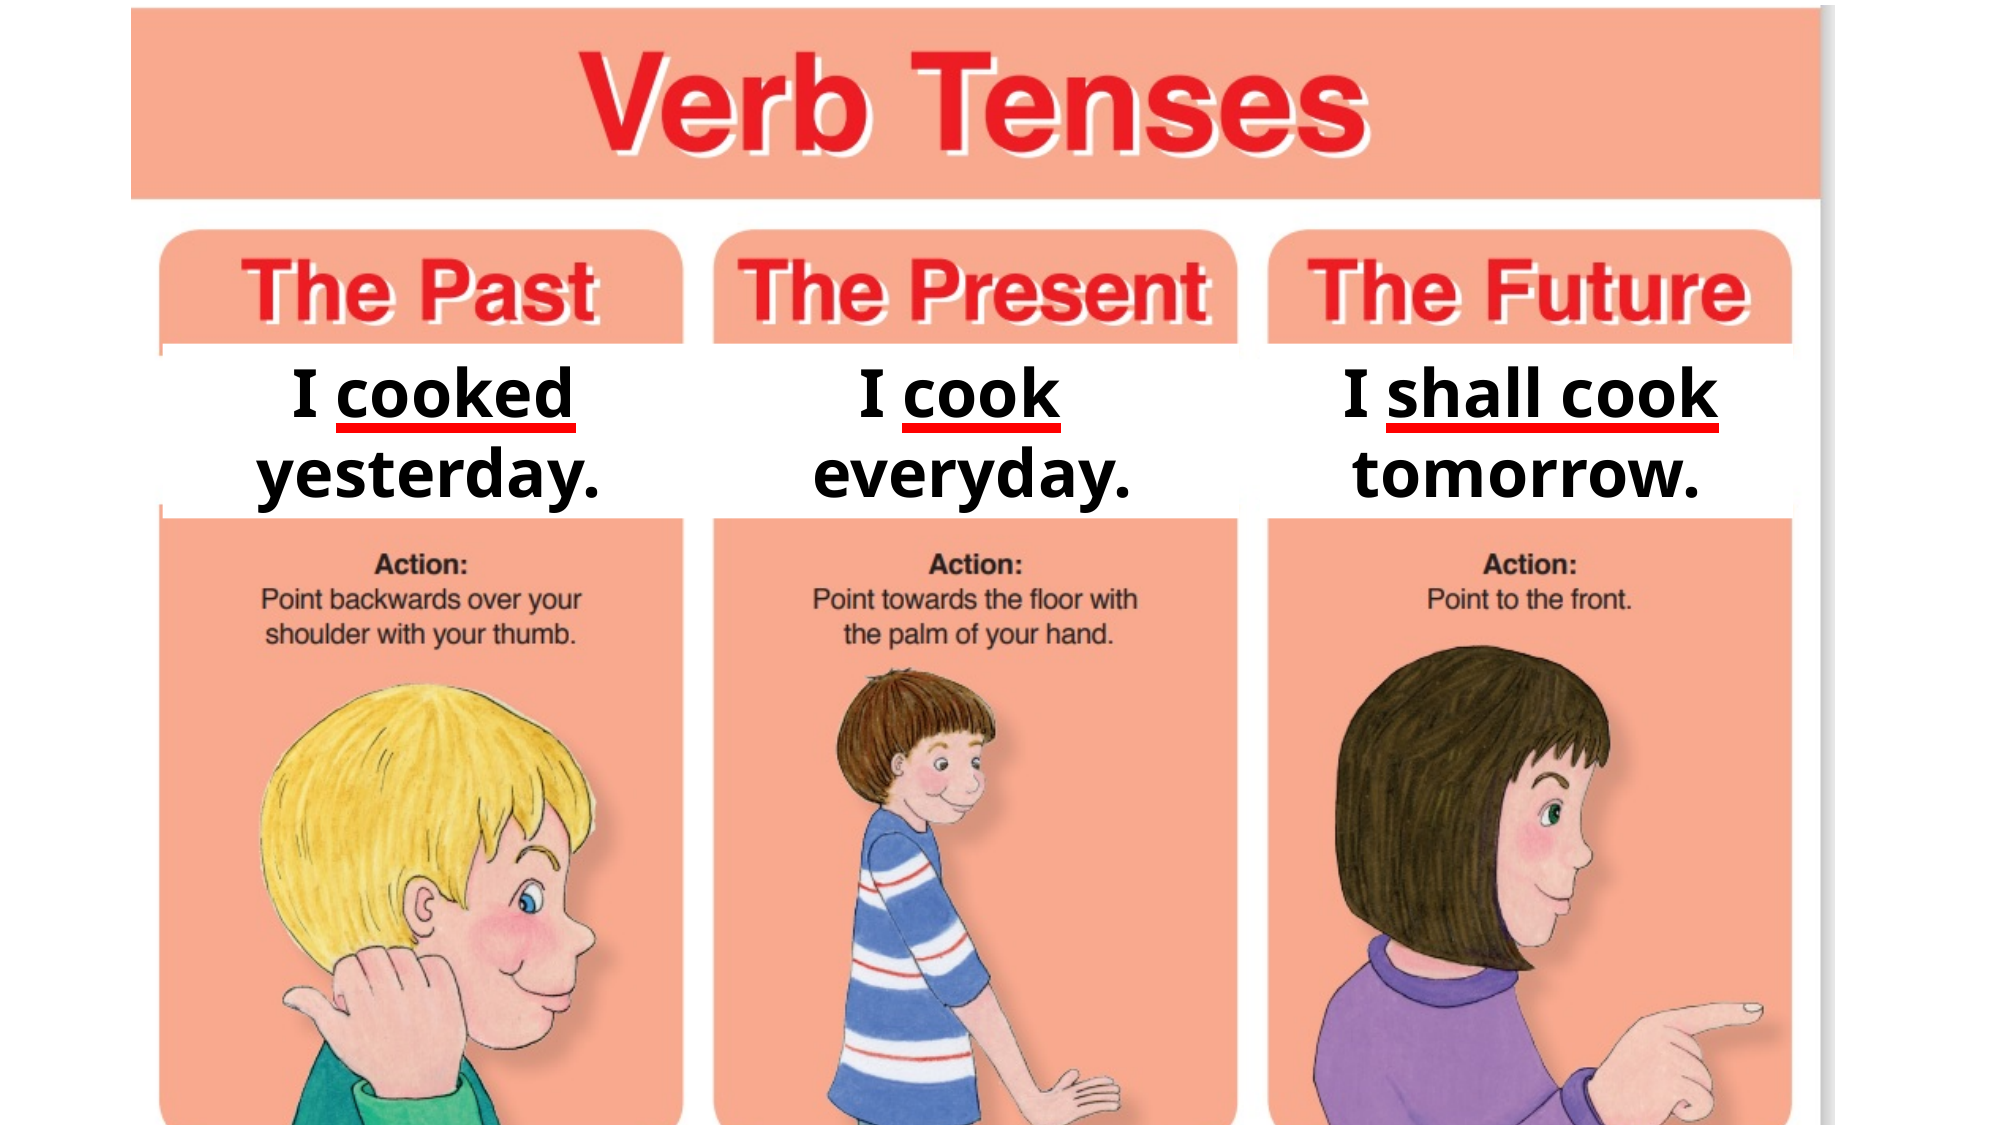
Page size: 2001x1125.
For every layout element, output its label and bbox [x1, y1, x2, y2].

picture [131, 5, 1835, 1125]
